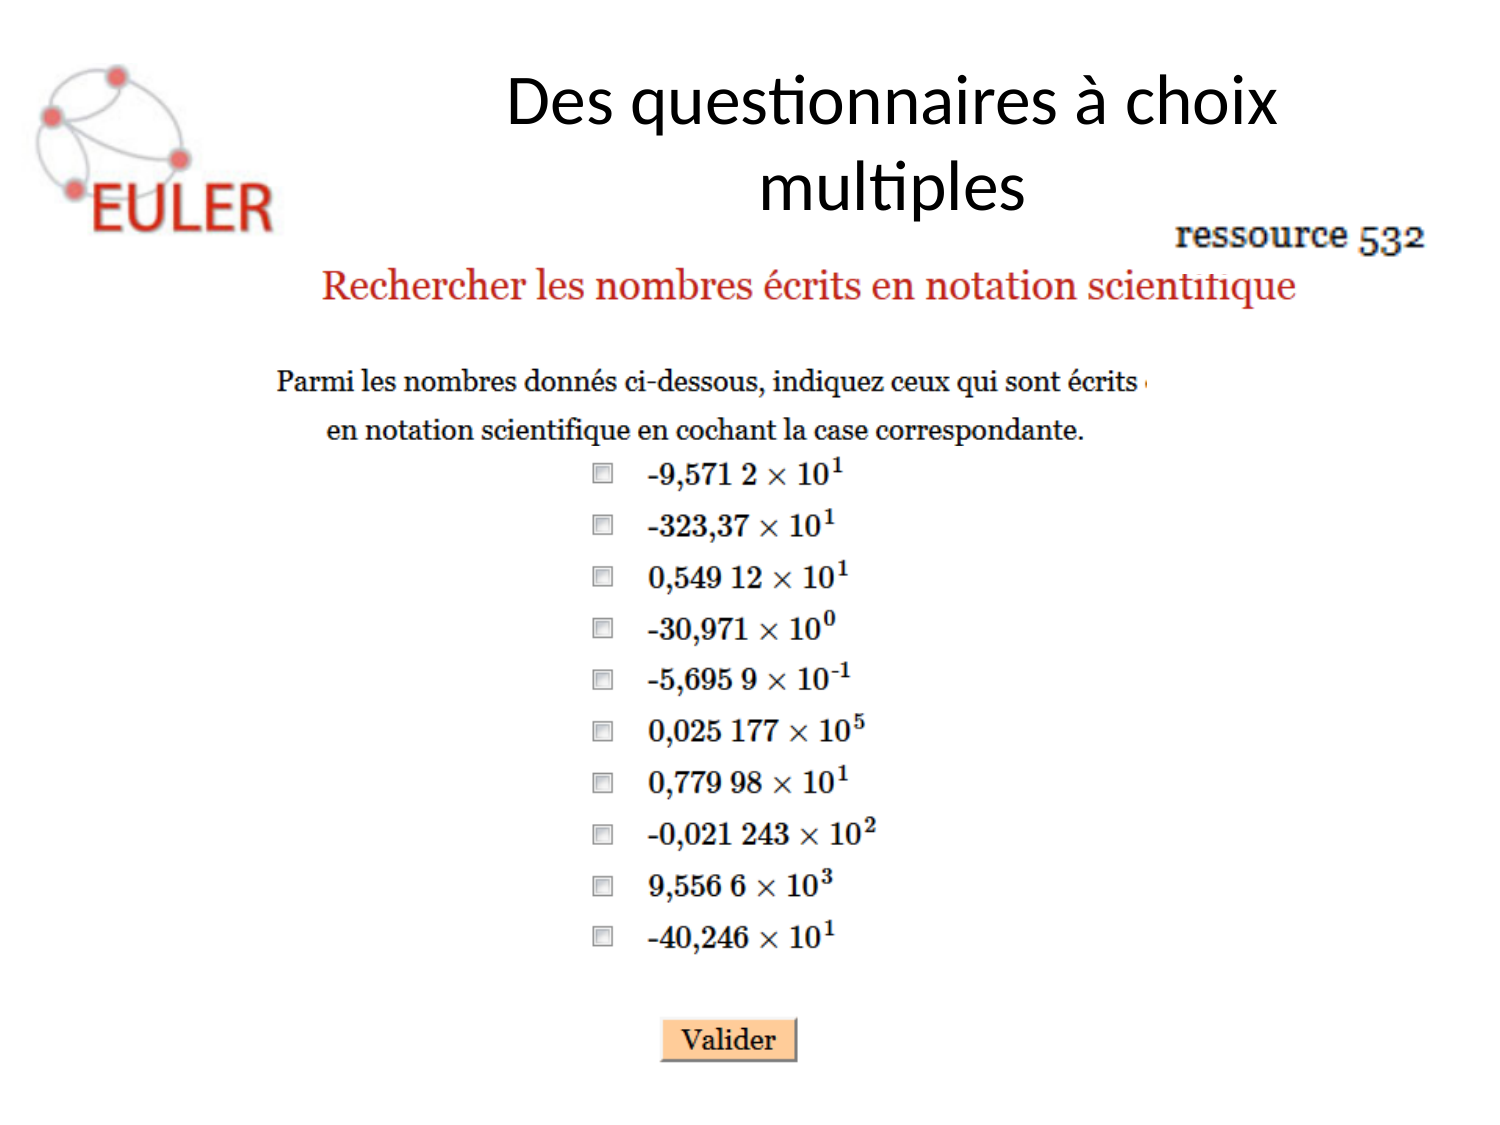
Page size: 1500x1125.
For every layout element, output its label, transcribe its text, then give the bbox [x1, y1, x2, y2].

picture [0, 63, 341, 280]
picture [1151, 207, 1436, 274]
picture [265, 361, 1148, 1125]
title Des questionnaires à choix multiples [360, 45, 1425, 233]
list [300, 243, 1317, 318]
